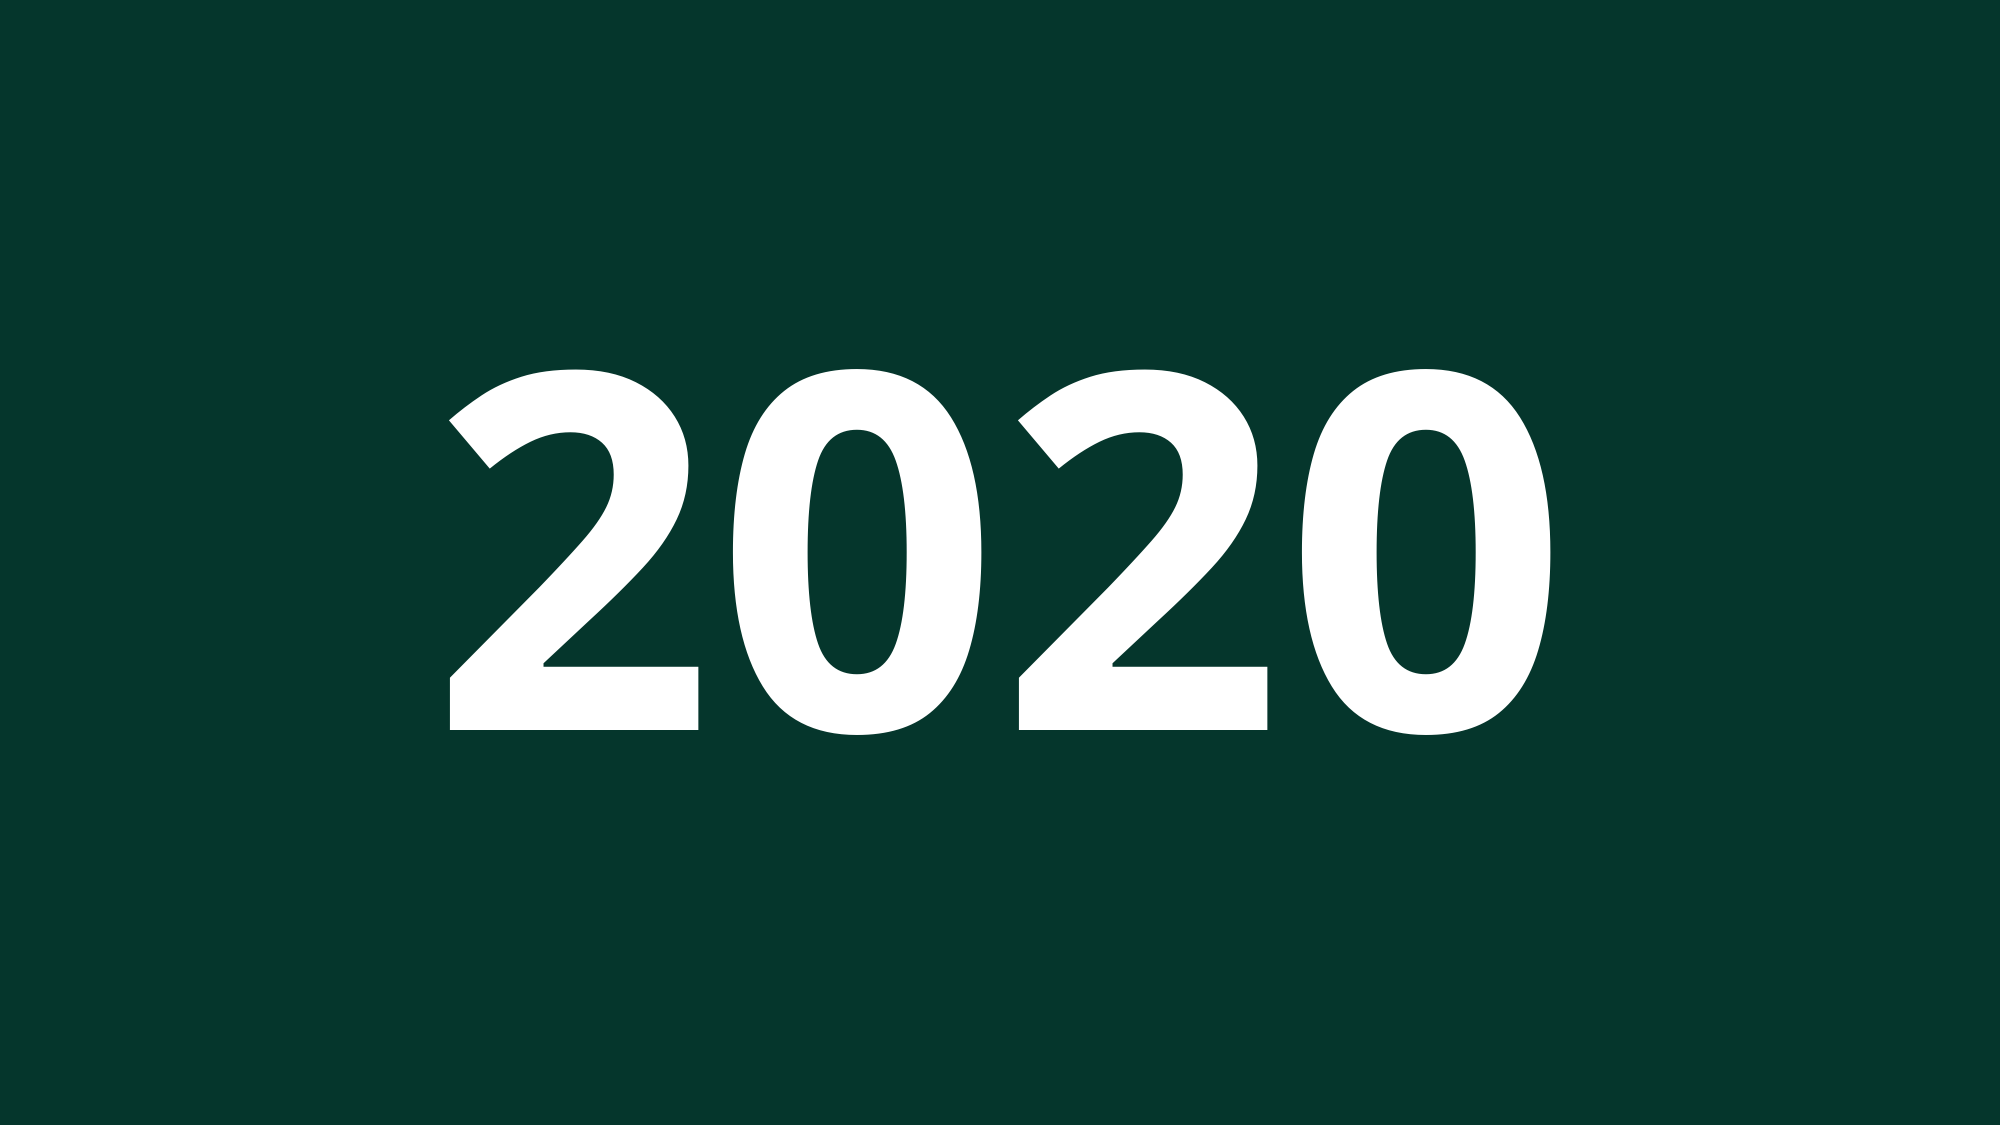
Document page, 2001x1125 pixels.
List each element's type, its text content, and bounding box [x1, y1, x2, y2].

text_box 2020 [0, 0, 2000, 1125]
